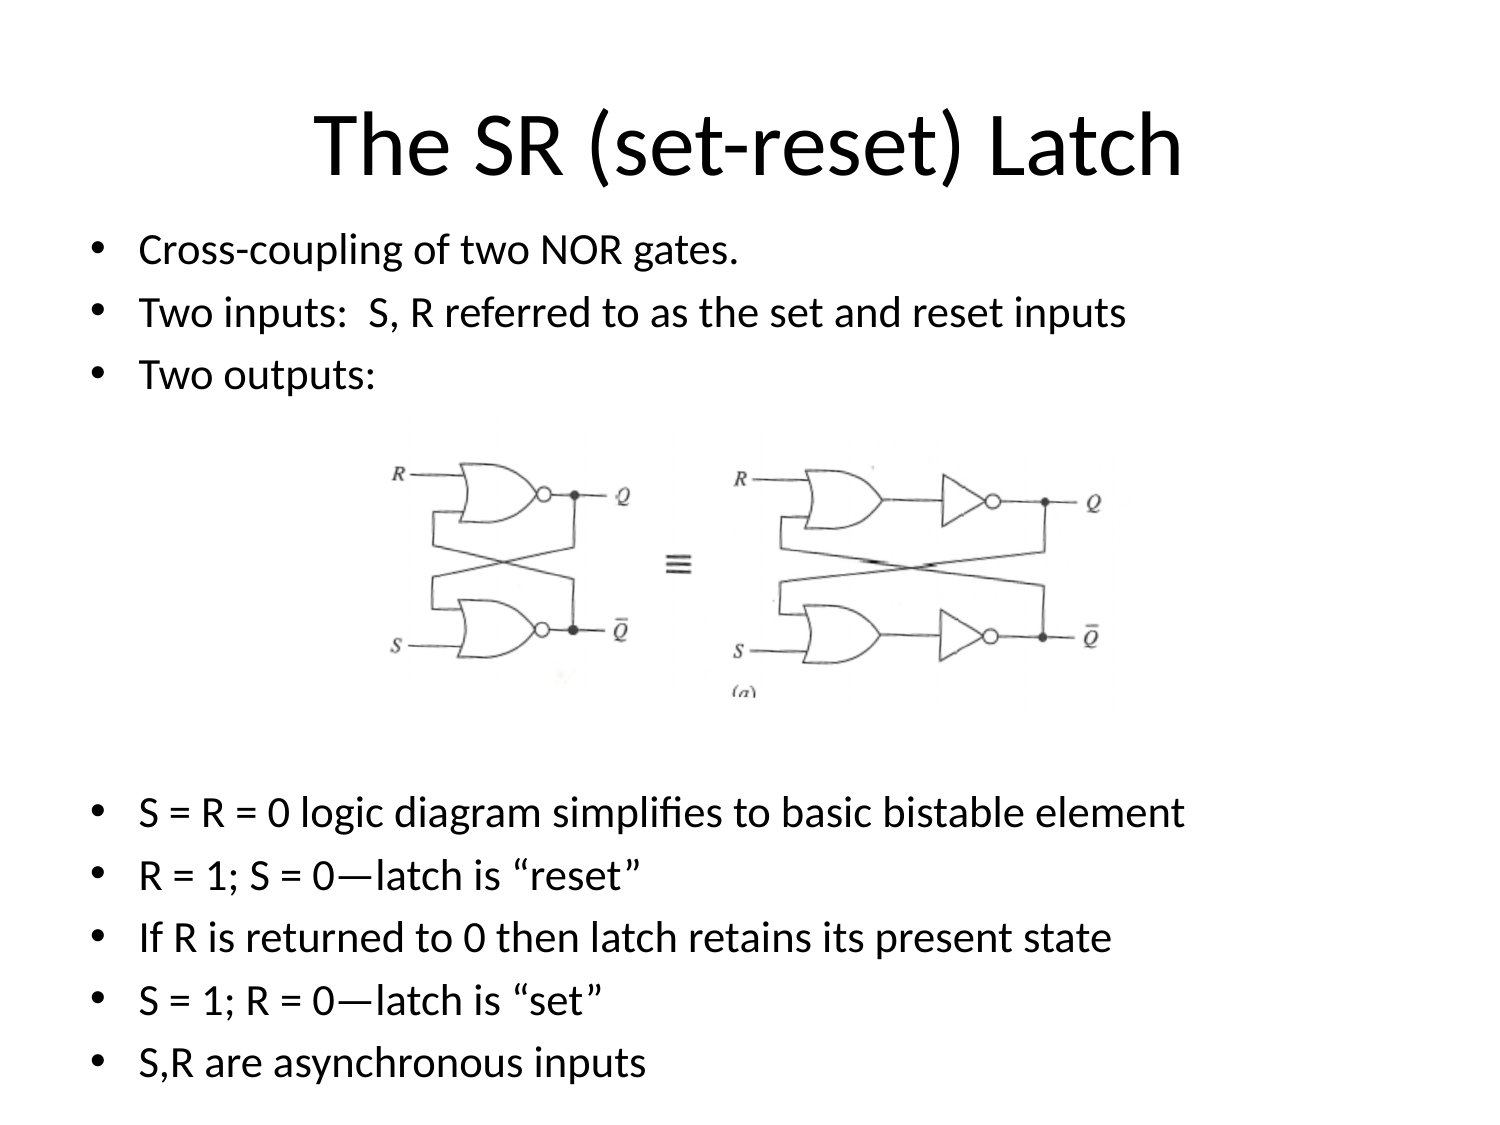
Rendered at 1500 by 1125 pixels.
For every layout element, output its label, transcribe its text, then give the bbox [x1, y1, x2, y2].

picture [366, 184, 1134, 941]
title The SR (set-reset) Latch [75, 45, 1425, 233]
